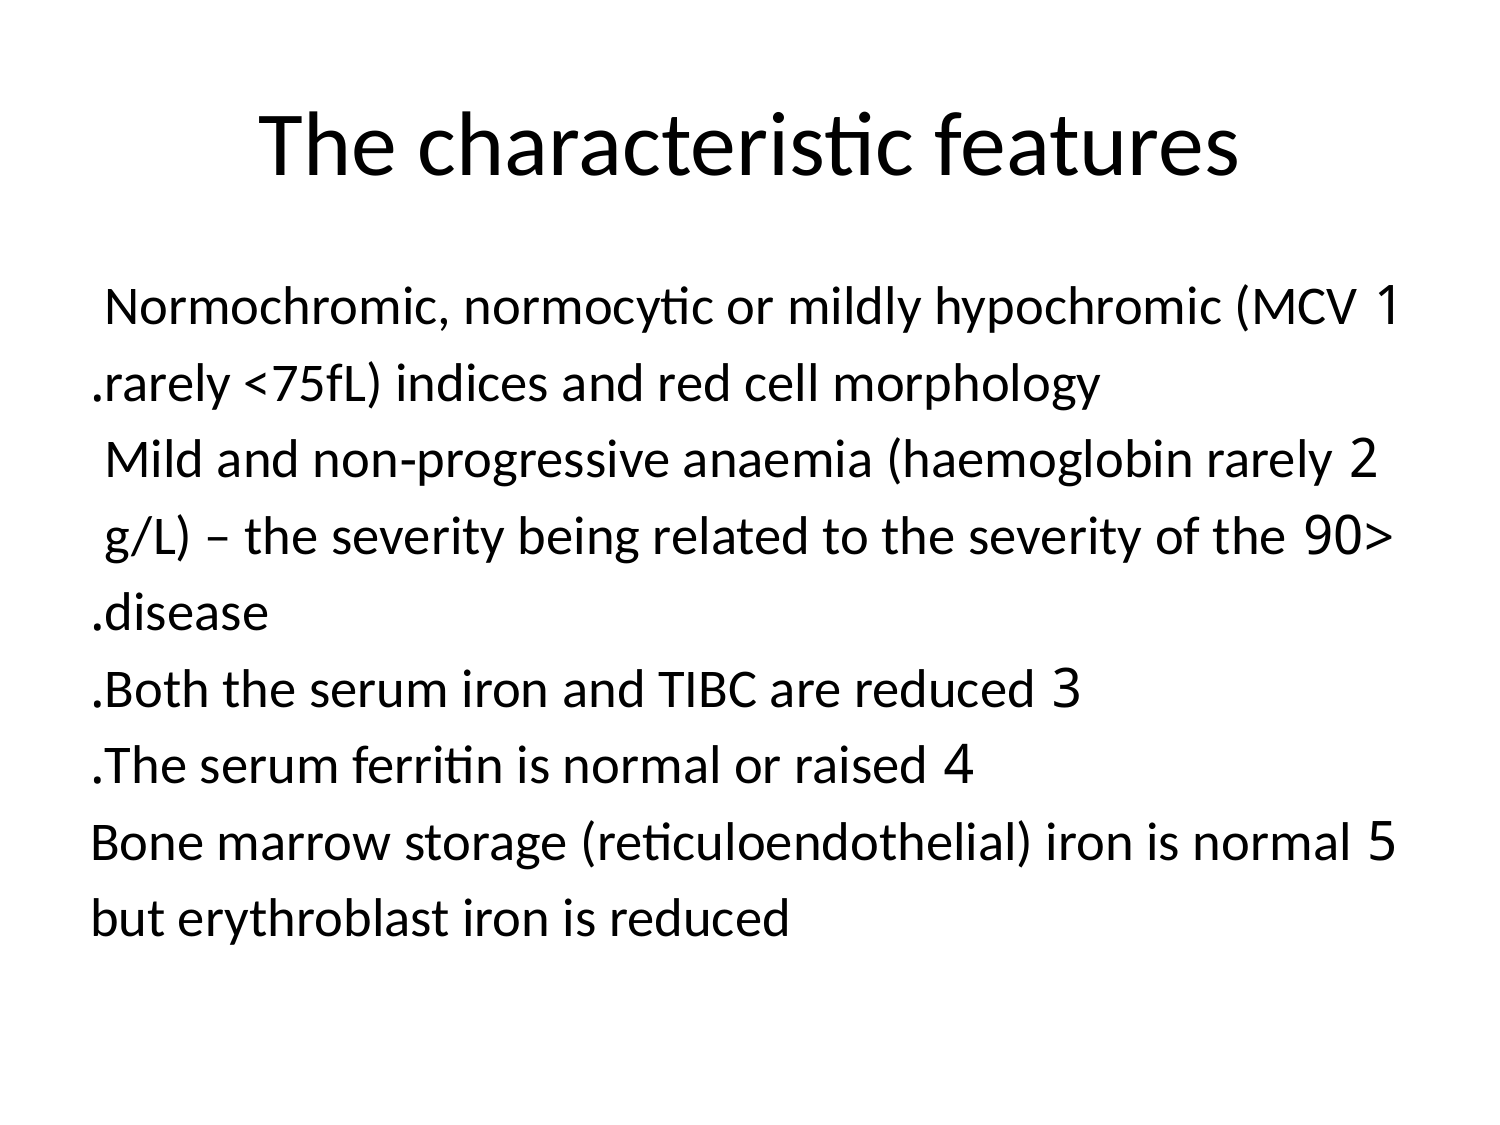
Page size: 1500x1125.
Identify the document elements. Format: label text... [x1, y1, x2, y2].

list 1 Normochromic, normocytic or mildly hypochromic (MCV rarely <75fL) indices and red cell morphology. 2 Mild and non‐progressive anaemia (haemoglobin rarely <90 g/L) – the severity being related to the severity of the disease. 3 Both the serum iron and TIBC are reduced. 4 The serum ferritin is normal or raised. 5 Bone marrow storage (reticuloendothelial) iron is normal but erythroblast iron is reduced [75, 262, 1425, 1005]
title The characteristic features [75, 45, 1425, 233]
